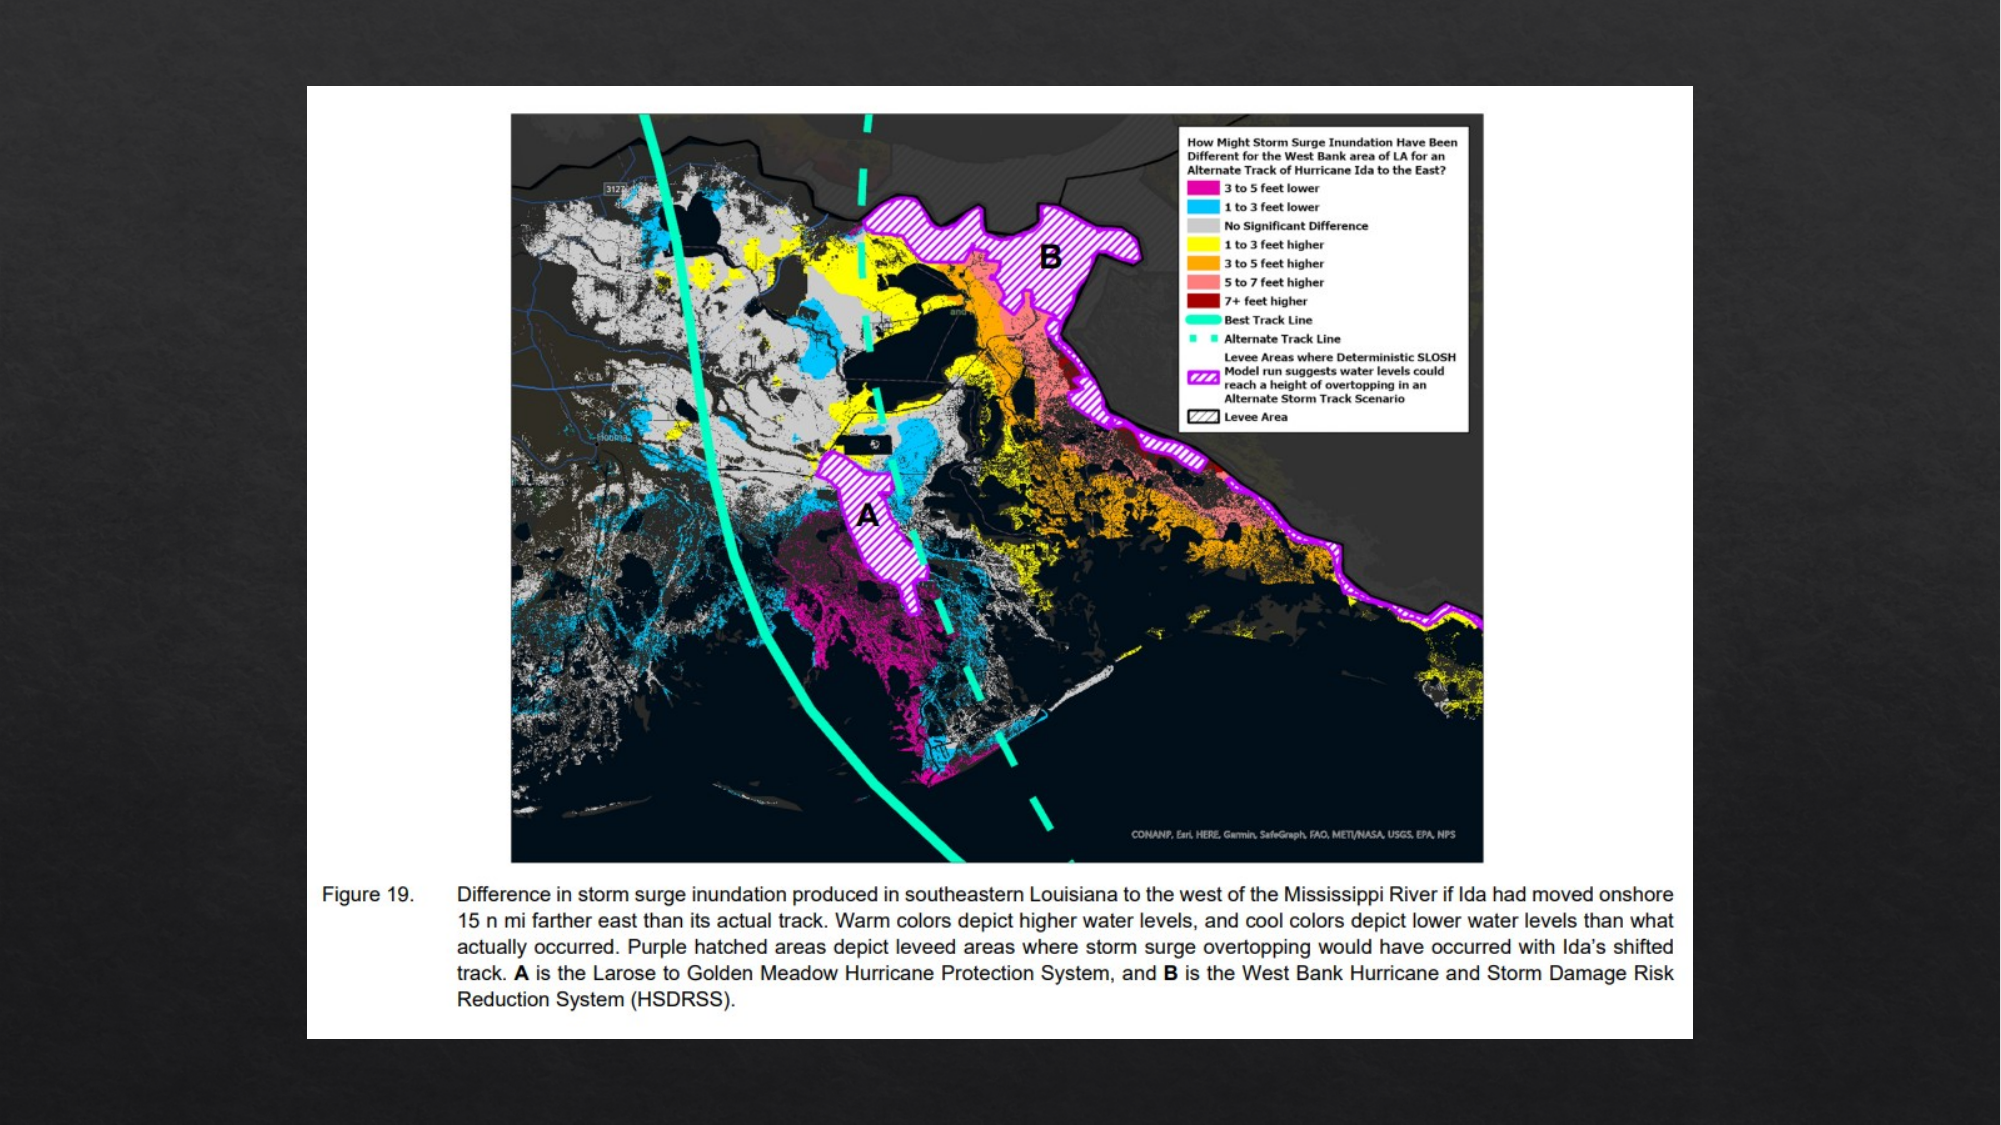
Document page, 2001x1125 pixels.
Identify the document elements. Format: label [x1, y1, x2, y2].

picture [307, 86, 1693, 1039]
